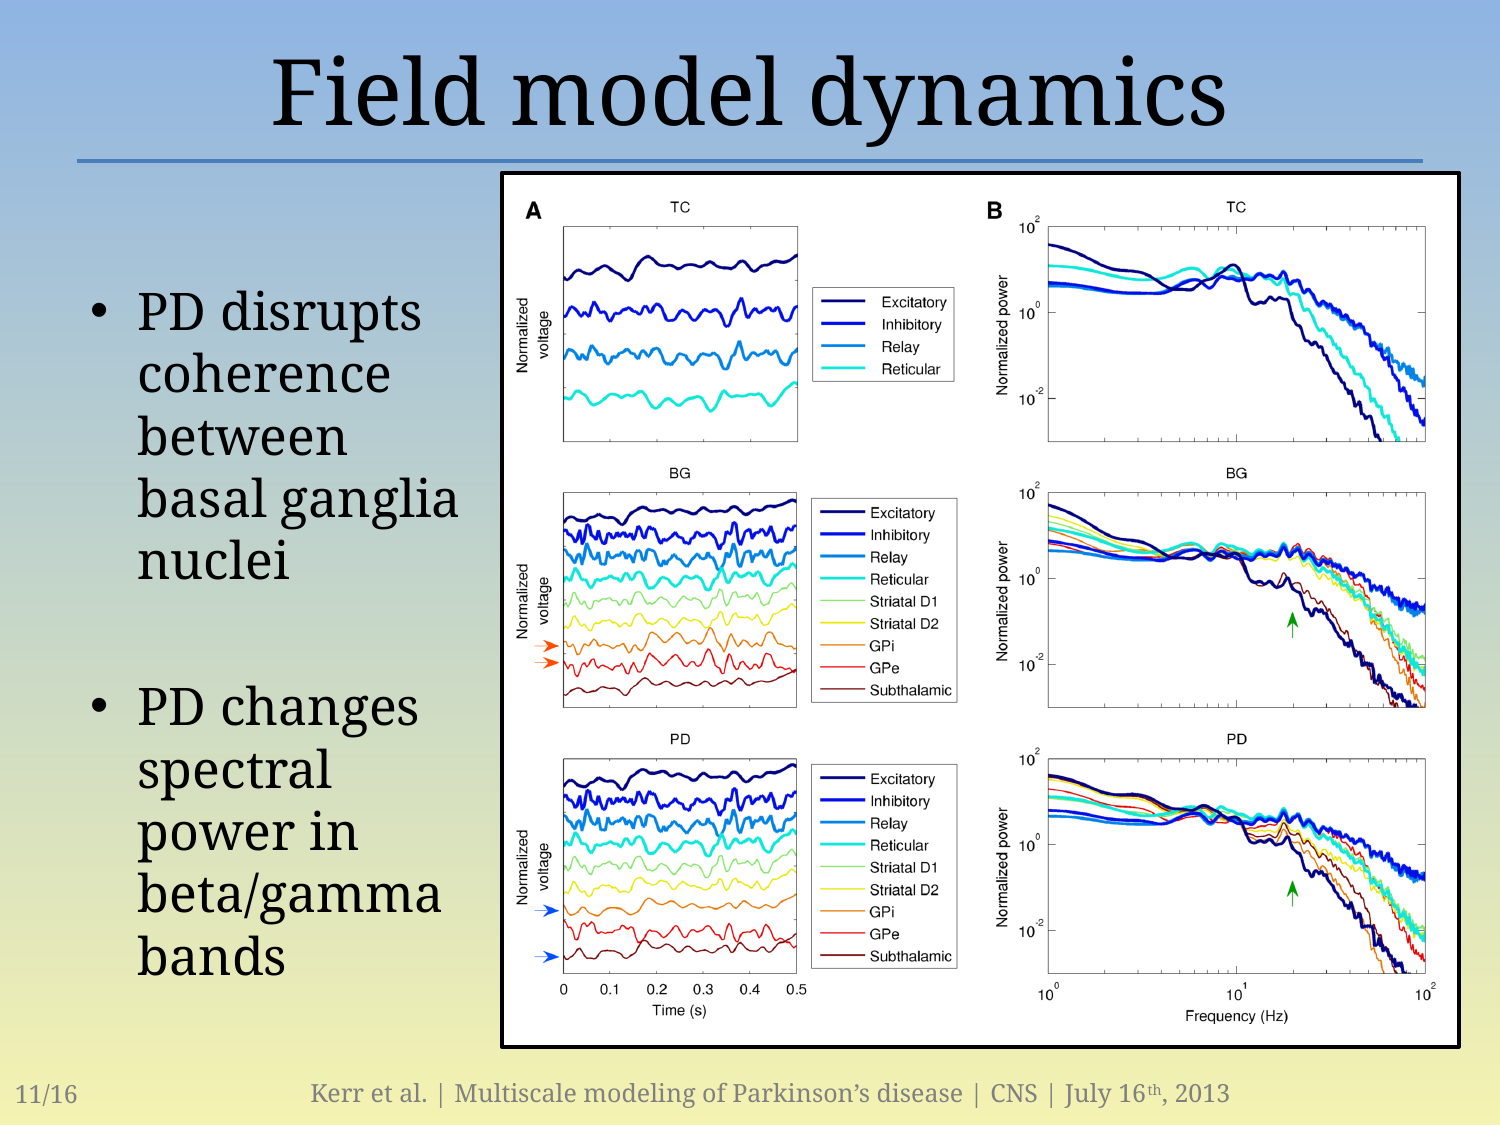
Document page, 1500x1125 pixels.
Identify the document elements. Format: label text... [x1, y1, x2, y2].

picture [515, 201, 1436, 1024]
text_box [500, 171, 1461, 1049]
list PD disrupts coherence between basal ganglia nuclei PD changes spectral power in beta/gamma bands [75, 198, 479, 1028]
title Field model dynamics [75, 0, 1425, 183]
